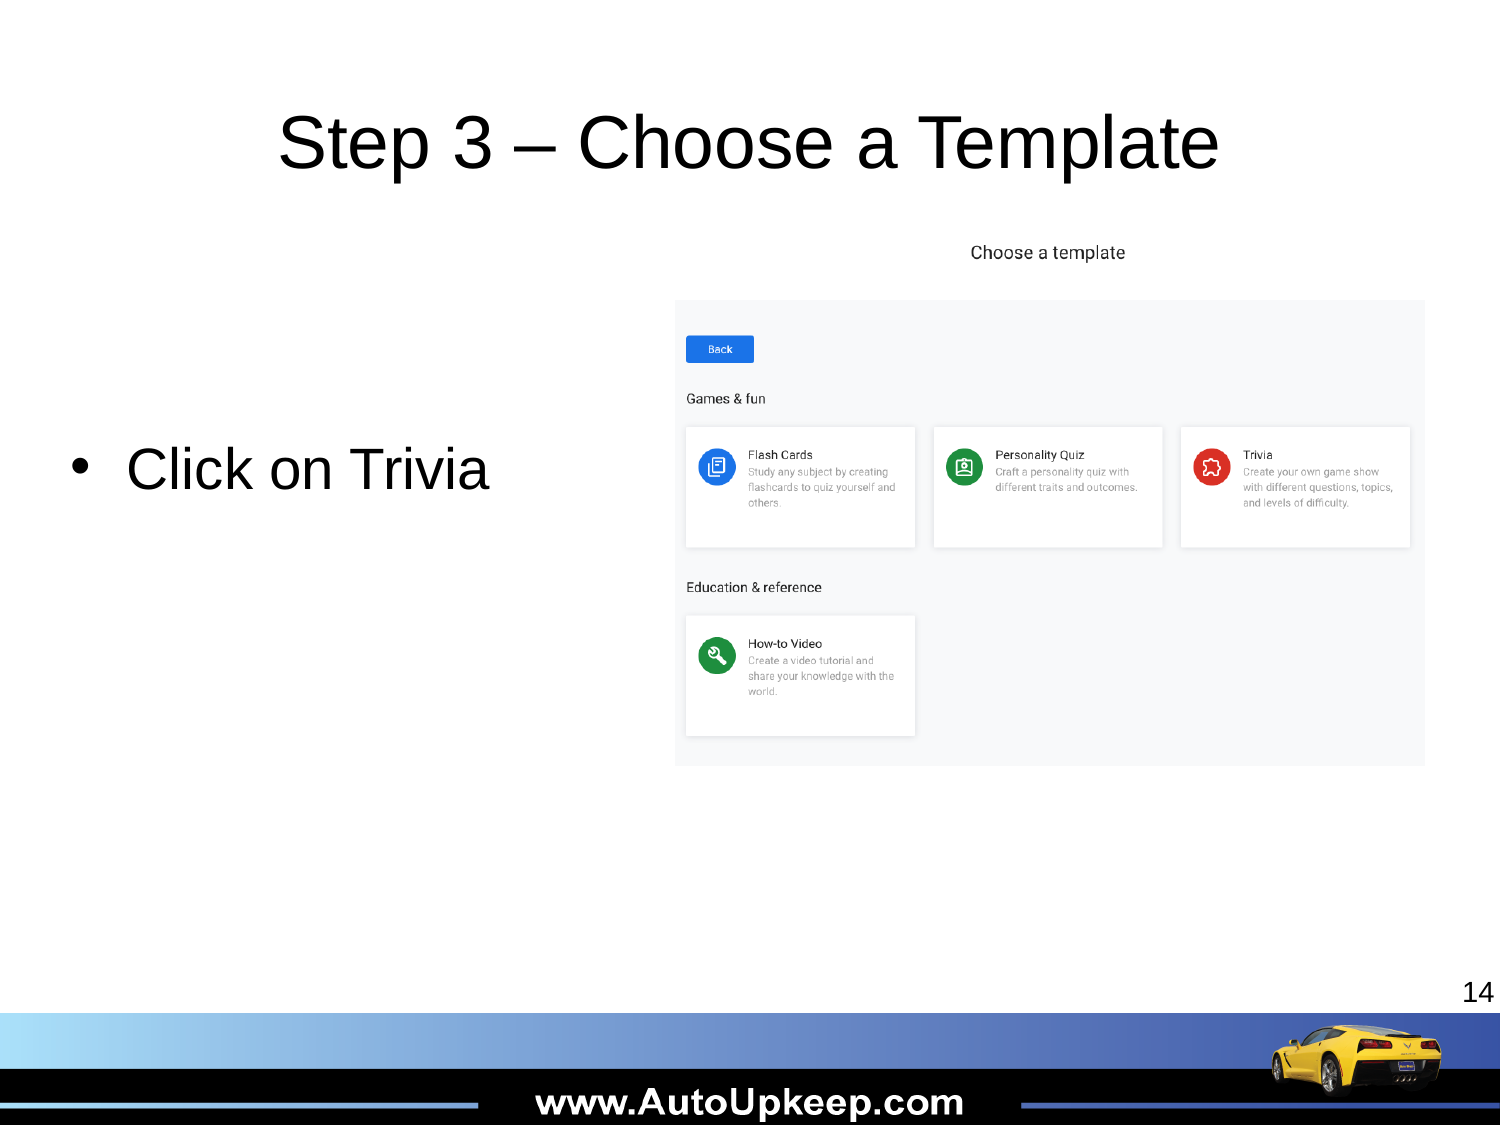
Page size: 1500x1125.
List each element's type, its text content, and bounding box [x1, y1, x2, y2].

text_box Click on Trivia [63, 423, 674, 519]
title Step 3 – Choose a Template [75, 45, 1425, 233]
picture [674, 219, 1426, 767]
slide_number 14 [1452, 965, 1500, 1012]
picture [0, 1012, 1500, 1125]
